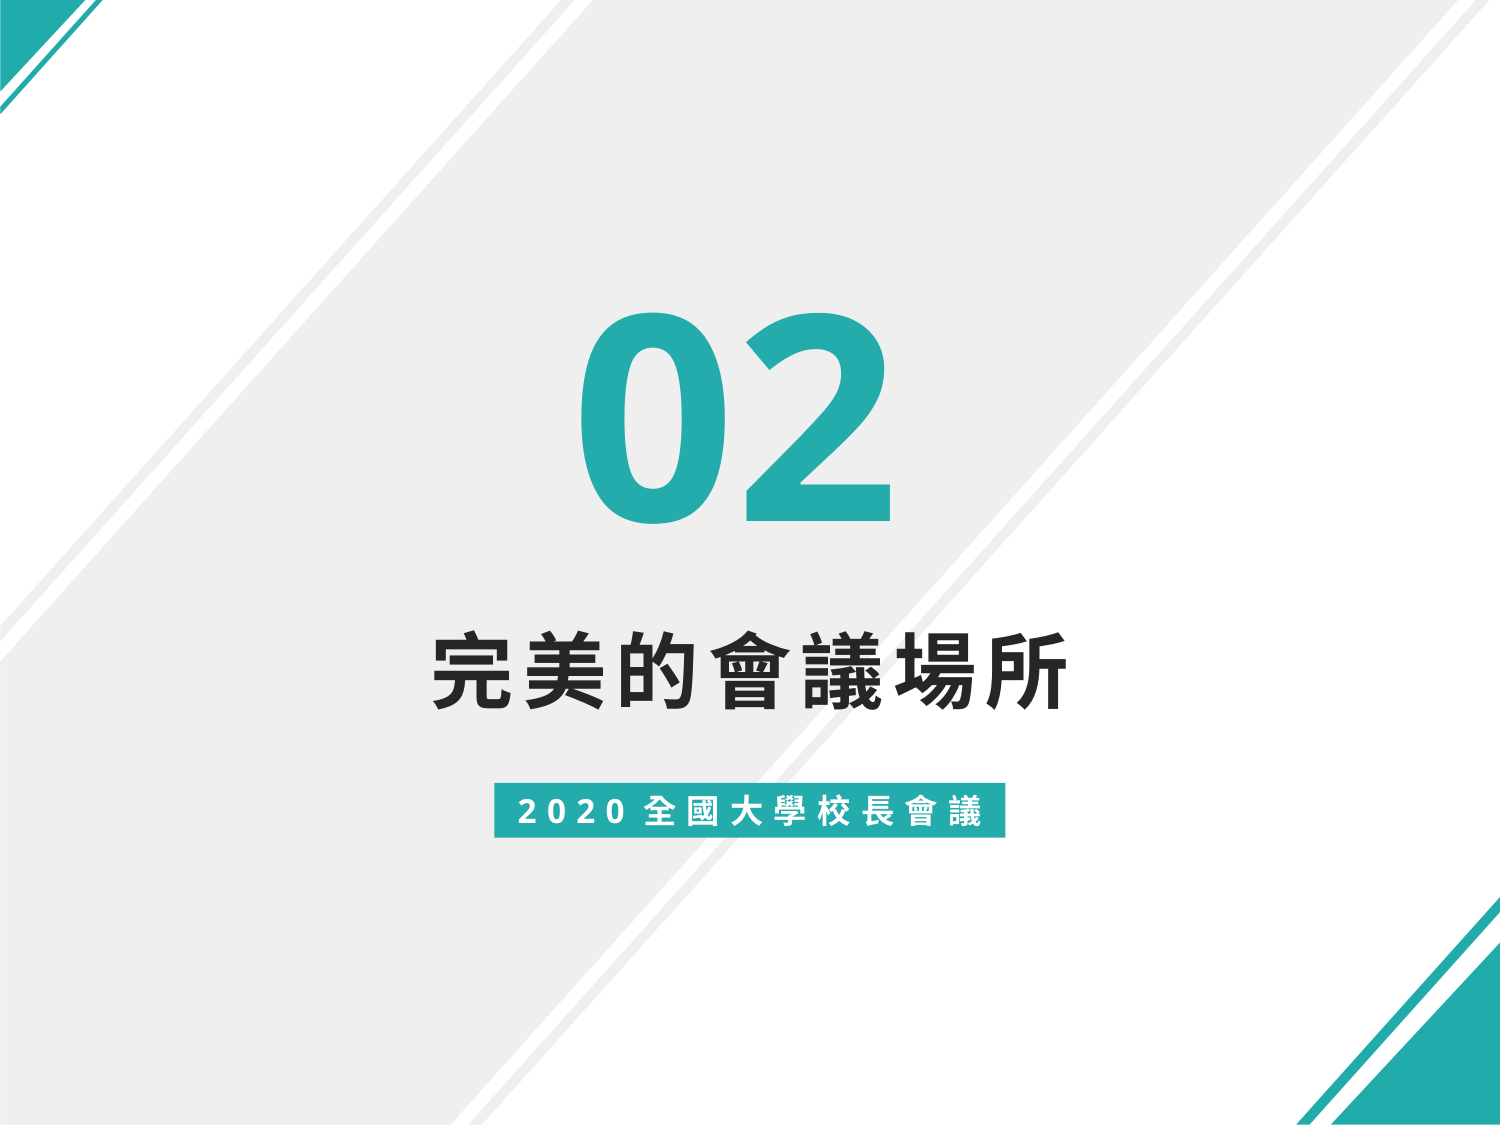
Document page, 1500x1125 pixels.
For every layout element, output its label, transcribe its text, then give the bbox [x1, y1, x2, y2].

text_box 02 [556, 226, 937, 587]
text_box 完美的會議場所 [391, 611, 1109, 727]
picture [0, 0, 1500, 1125]
text_box 2020全國大學校長會議 [494, 782, 1006, 838]
